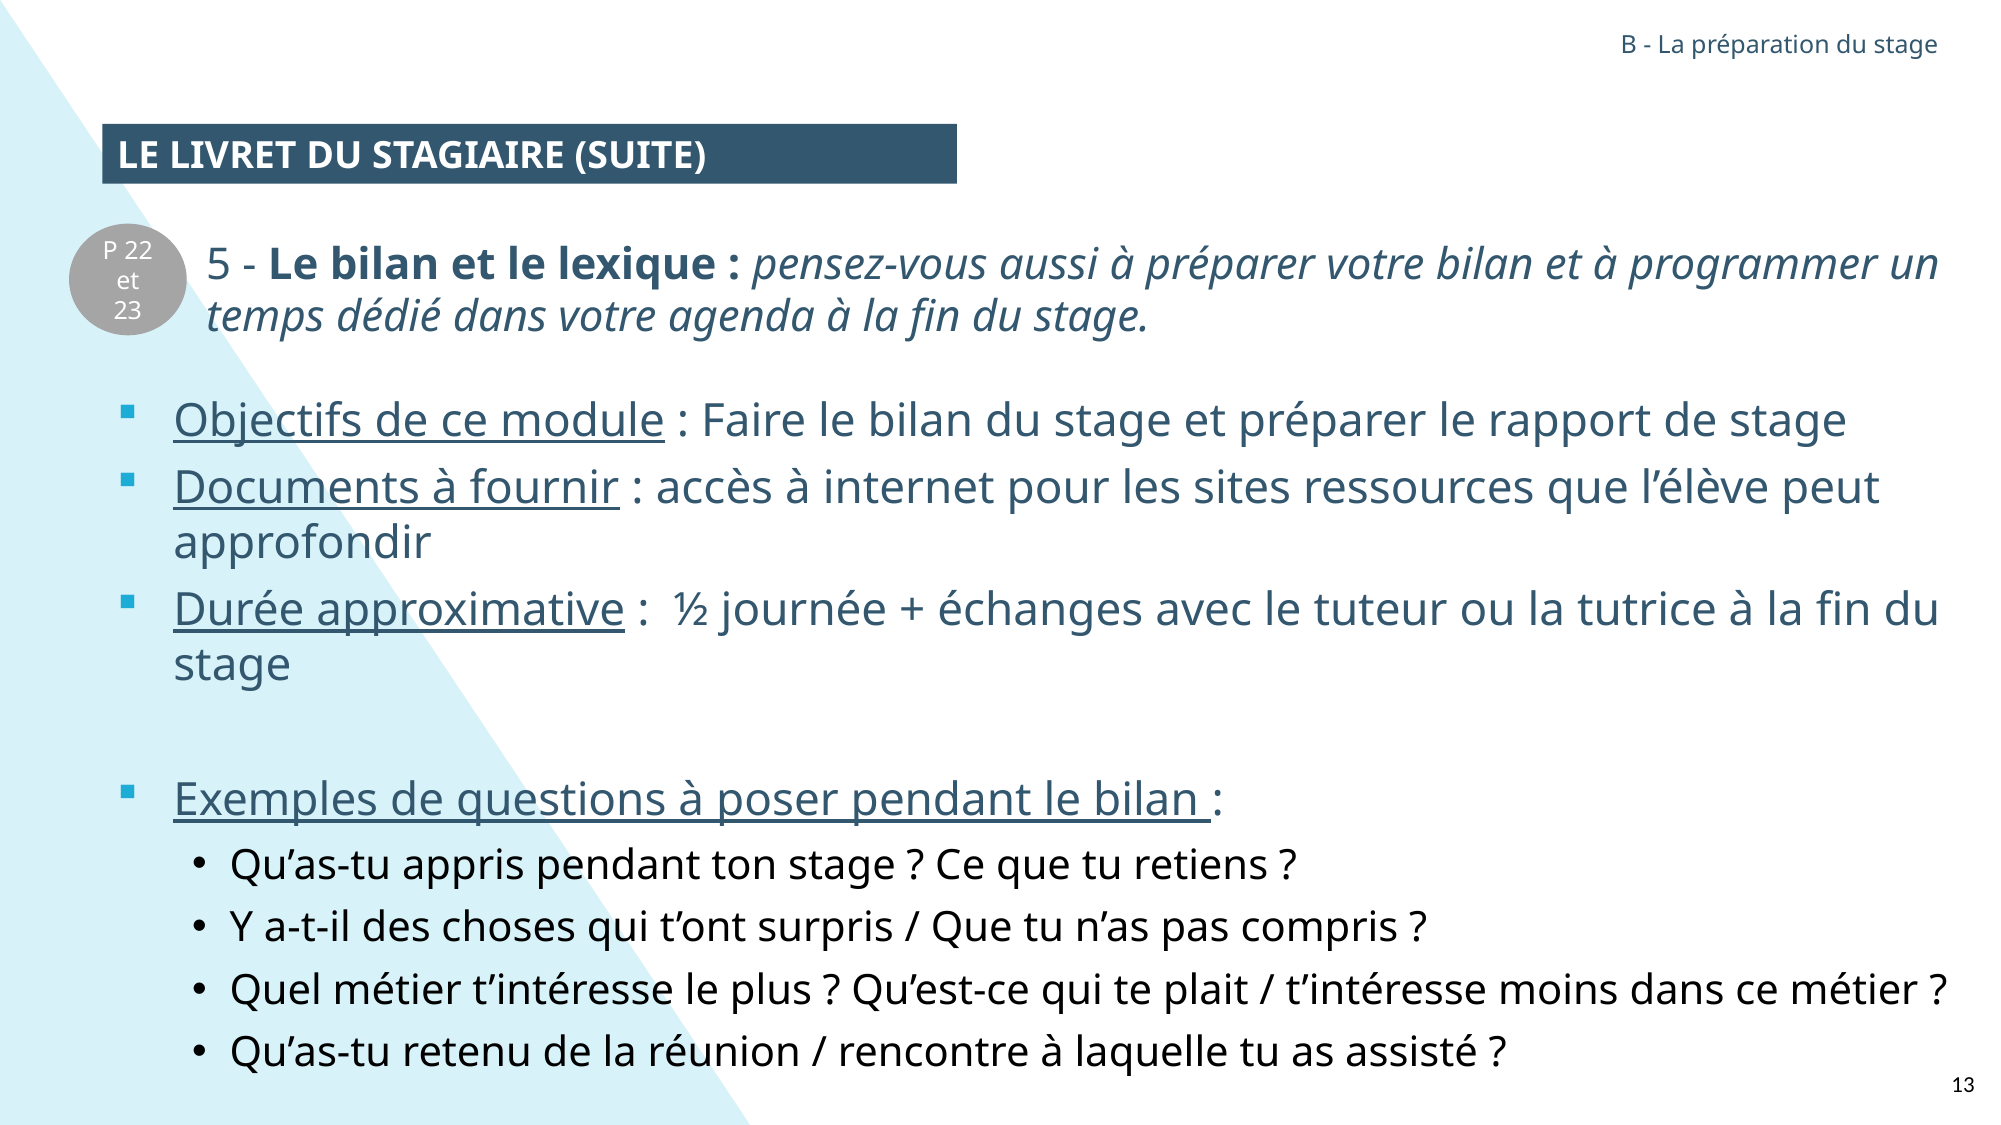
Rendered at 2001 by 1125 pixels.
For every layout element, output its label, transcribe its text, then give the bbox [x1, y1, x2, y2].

text_box Objectifs de ce module : Faire le bilan du stage et préparer le rapport de stage Documents à fournir : accès à internet pour les sites ressources que l’élève peut approfondir Durée approximative : ½ journée + échanges avec le tuteur ou la tutrice à la fin du stage Exemples de questions à poser pendant le bilan : Qu’as-tu appris pendant ton stage ? Ce que tu retiens ? Y a-t-il des choses qui t’ont surpris / Que tu n’as pas compris ? Quel métier t’intéresse le plus ? Qu’est-ce qui te plait / t’intéresse moins dans ce métier ? Qu’as-tu retenu de la réunion / rencontre à laquelle tu as assisté ? [102, 382, 1976, 1090]
text_box P 22 et 23 [68, 222, 188, 337]
text_box 5 - Le bilan et le lexique : pensez-vous aussi à préparer votre bilan et à programmer un temps dédié dans votre agenda à la fin du stage. [191, 228, 1976, 363]
text_box LE LIVRET DU STAGIAIRE (SUITE) [102, 123, 957, 184]
text_box B - La préparation du stage [1605, 25, 1976, 86]
text_box 13 [1936, 1061, 1992, 1104]
